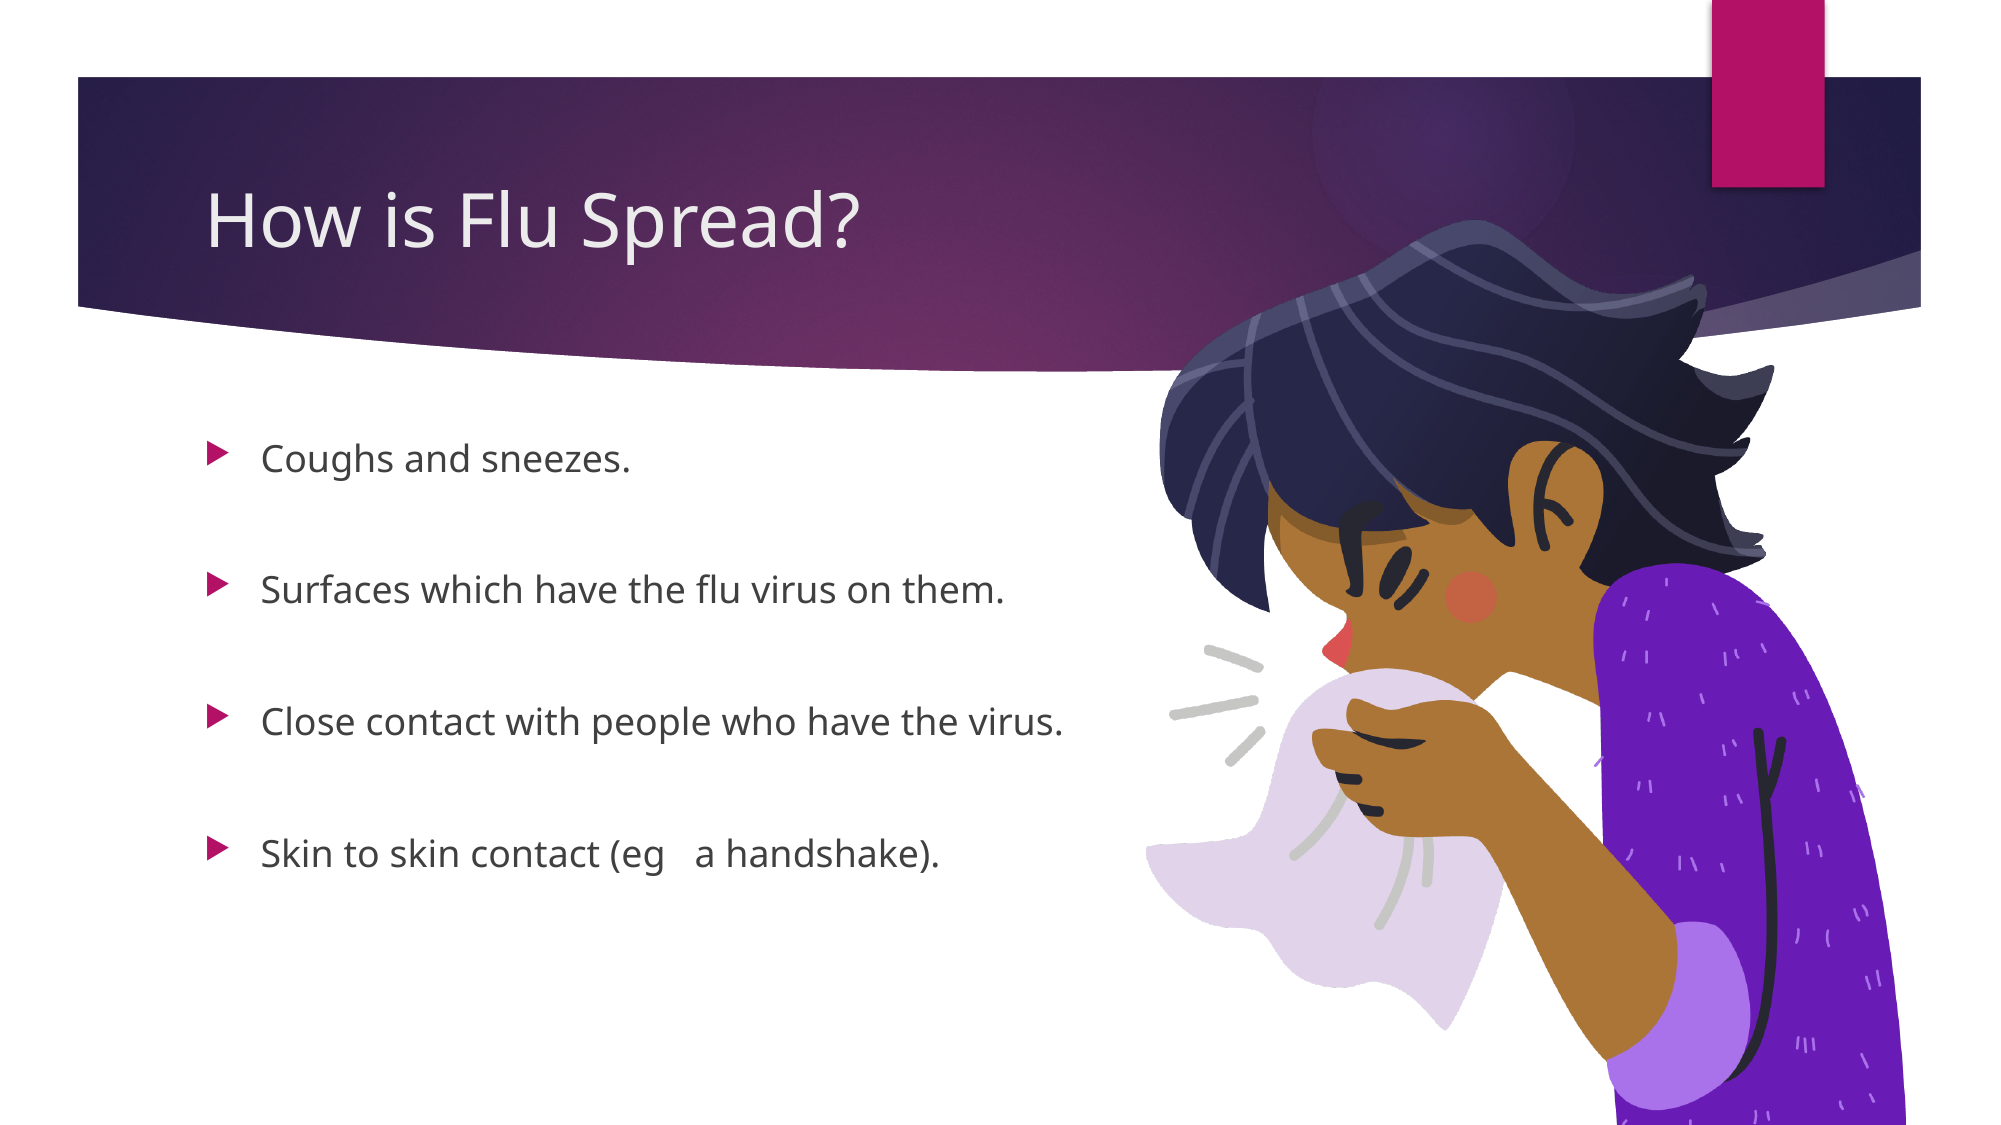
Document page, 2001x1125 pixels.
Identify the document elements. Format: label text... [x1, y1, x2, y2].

title How is Flu Spread? [189, 159, 1627, 276]
picture [1145, 218, 1907, 1125]
list Coughs and sneezes. Surfaces which have the flu virus on them. Close contact with people who have the virus. Skin to skin contact (eg a handshake). [189, 427, 1139, 988]
